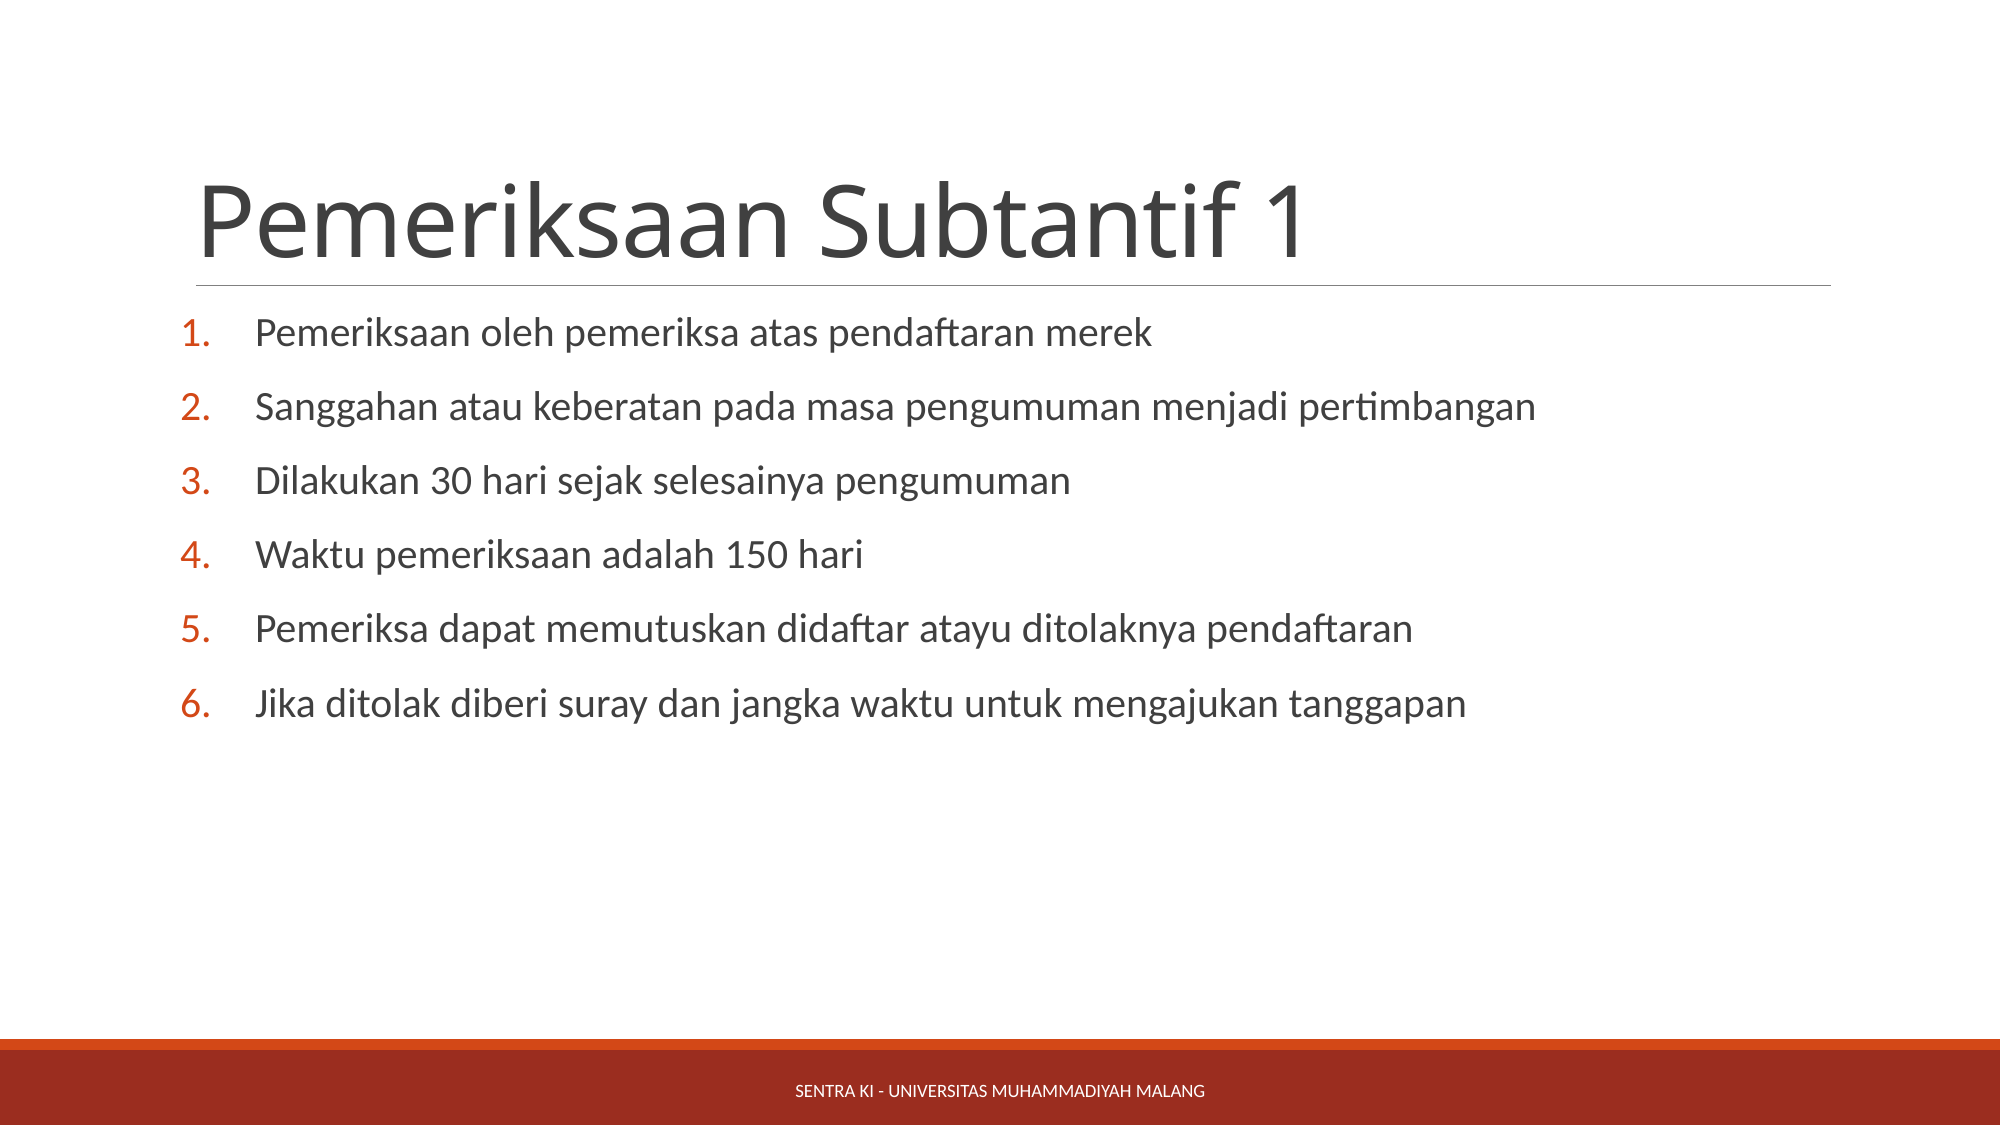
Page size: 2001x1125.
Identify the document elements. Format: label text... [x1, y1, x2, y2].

title Pemeriksaan Subtantif 1 [180, 47, 1830, 285]
footer Sentra KI - Universitas Muhammadiyah Malang [604, 1059, 1396, 1120]
list Pemeriksaan oleh pemeriksa atas pendaftaran merek Sanggahan atau keberatan pada masa pengumuman menjadi pertimbangan Dilakukan 30 hari sejak selesainya pengumuman Waktu pemeriksaan adalah 150 hari Pemeriksa dapat memutuskan didaftar atayu ditolaknya pendaftaran Jika ditolak diberi suray dan jangka waktu untuk mengajukan tanggapan [180, 302, 1830, 963]
